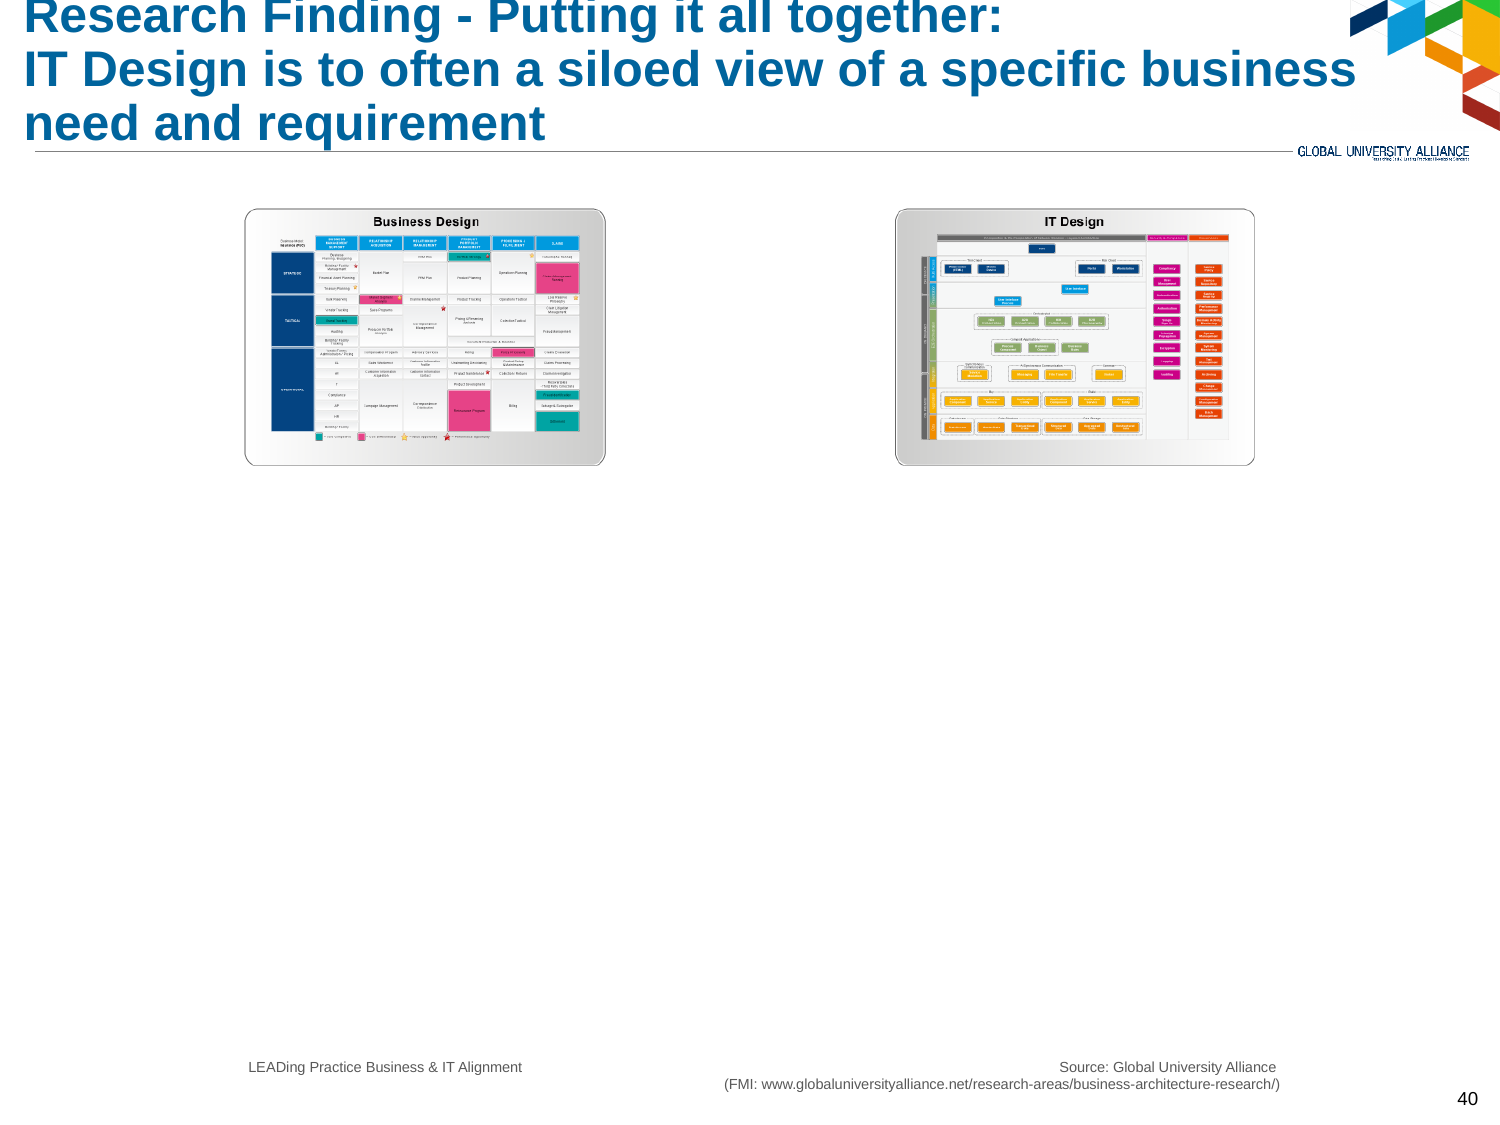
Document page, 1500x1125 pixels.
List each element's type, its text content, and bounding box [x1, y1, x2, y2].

picture [1449, 0, 1500, 131]
text_box Source: Global University Alliance (FMI: www.globaluniversityalliance.net/research-areas/business-architecture-research/) [653, 1078, 1281, 1094]
picture [1298, 146, 1469, 161]
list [215, 163, 1284, 1070]
title Research Finding - Putting it all together: IT Design is to often a siloed view of a specific business need and requirement [11, 0, 1449, 152]
